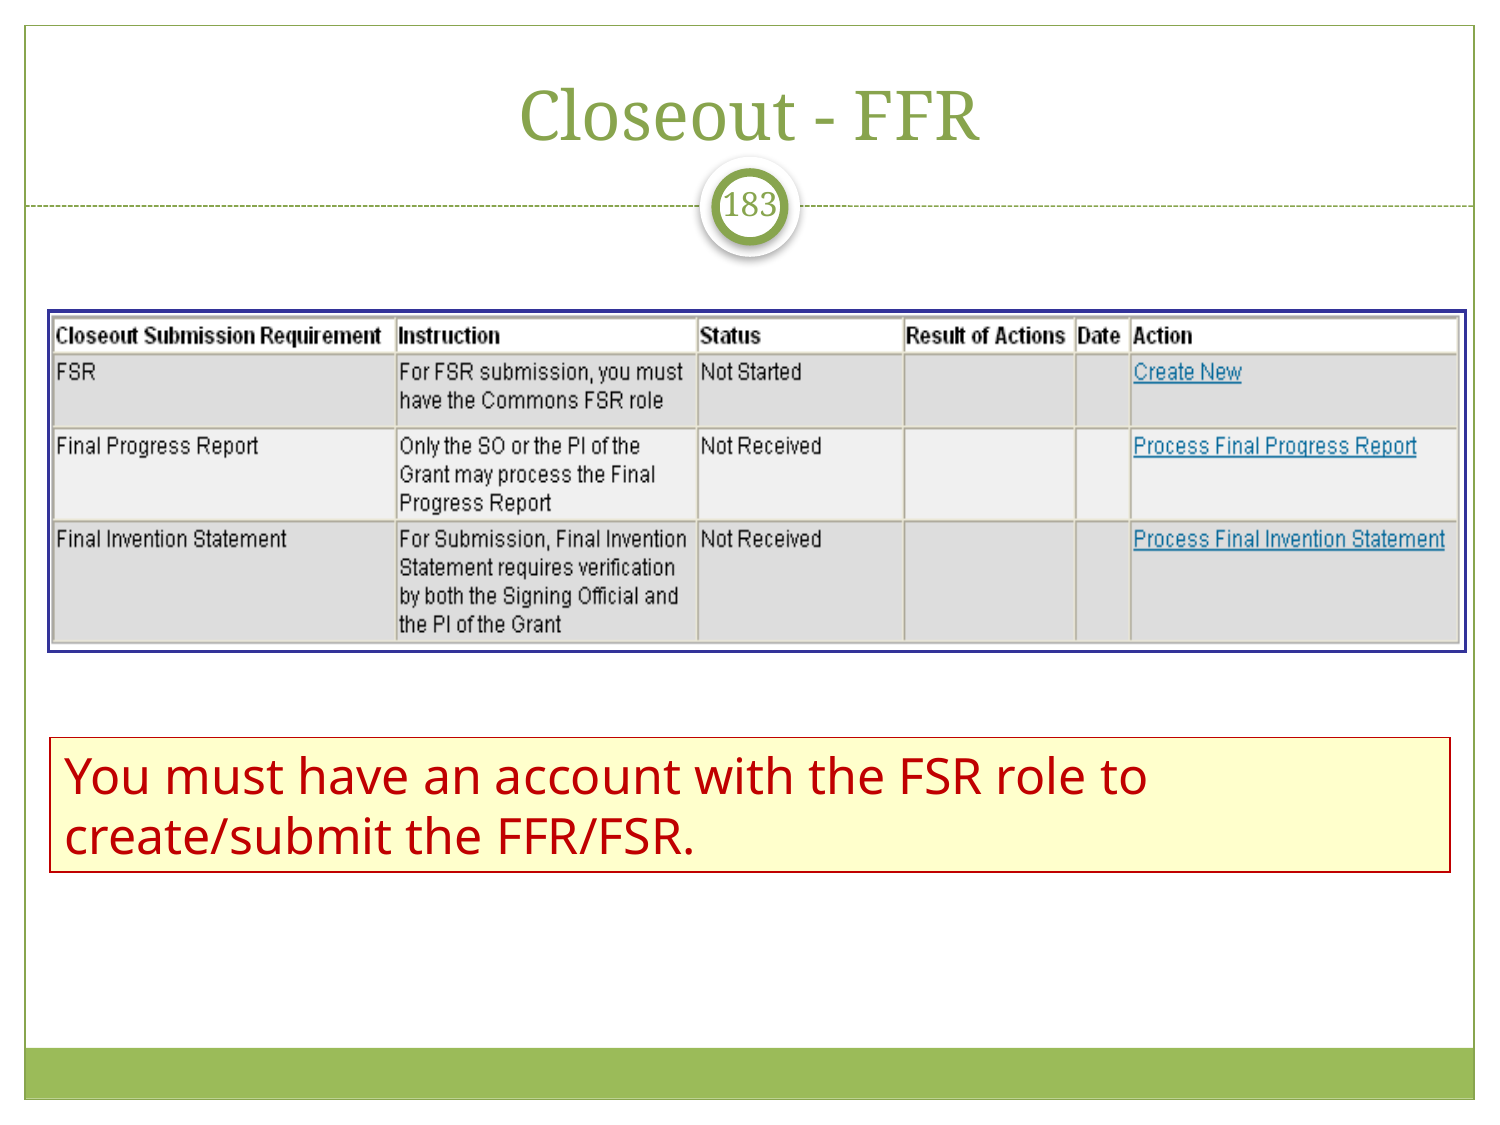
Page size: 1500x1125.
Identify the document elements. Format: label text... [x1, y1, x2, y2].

title Closeout - FFR [49, 37, 1450, 162]
text_box You must have an account with the FSR role to create/submit the FFR/FSR. [50, 737, 1450, 873]
slide_number 183 [712, 170, 788, 243]
picture [49, 312, 1465, 651]
